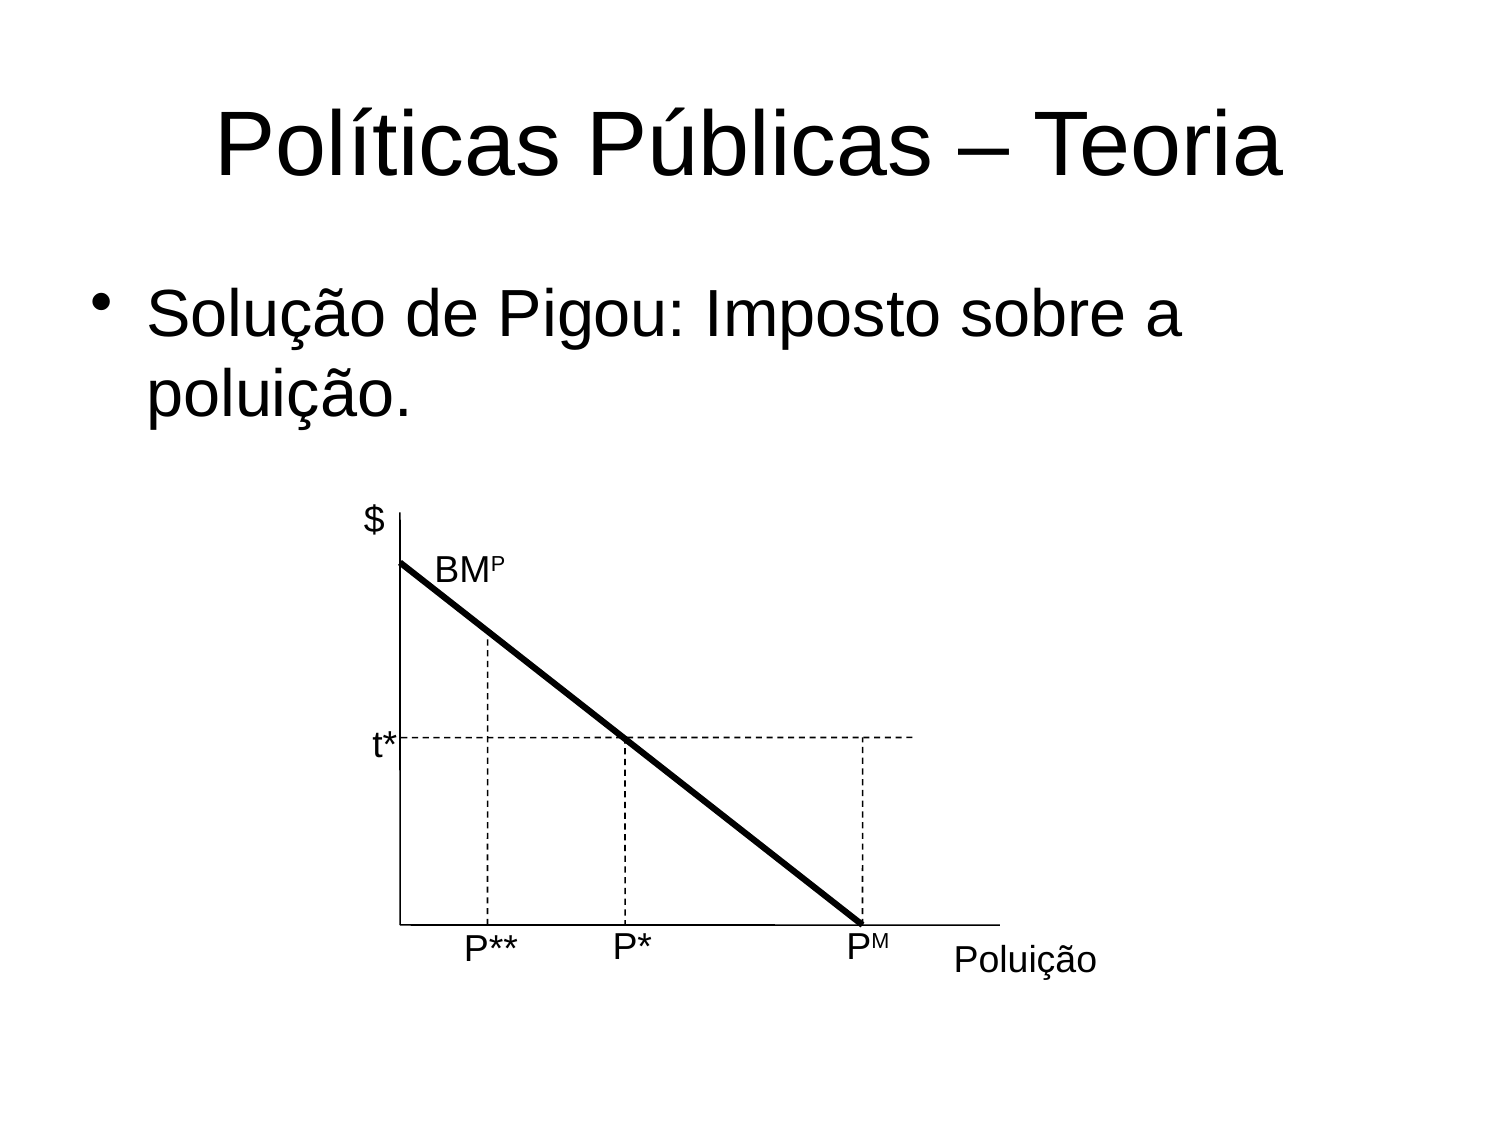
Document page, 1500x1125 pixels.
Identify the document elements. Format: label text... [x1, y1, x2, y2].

list Solução de Pigou: Imposto sobre a poluição. [75, 262, 1425, 1005]
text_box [348, 487, 1113, 988]
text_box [829, 737, 907, 976]
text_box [448, 637, 534, 977]
title Políticas Públicas – Teoria [75, 45, 1425, 233]
